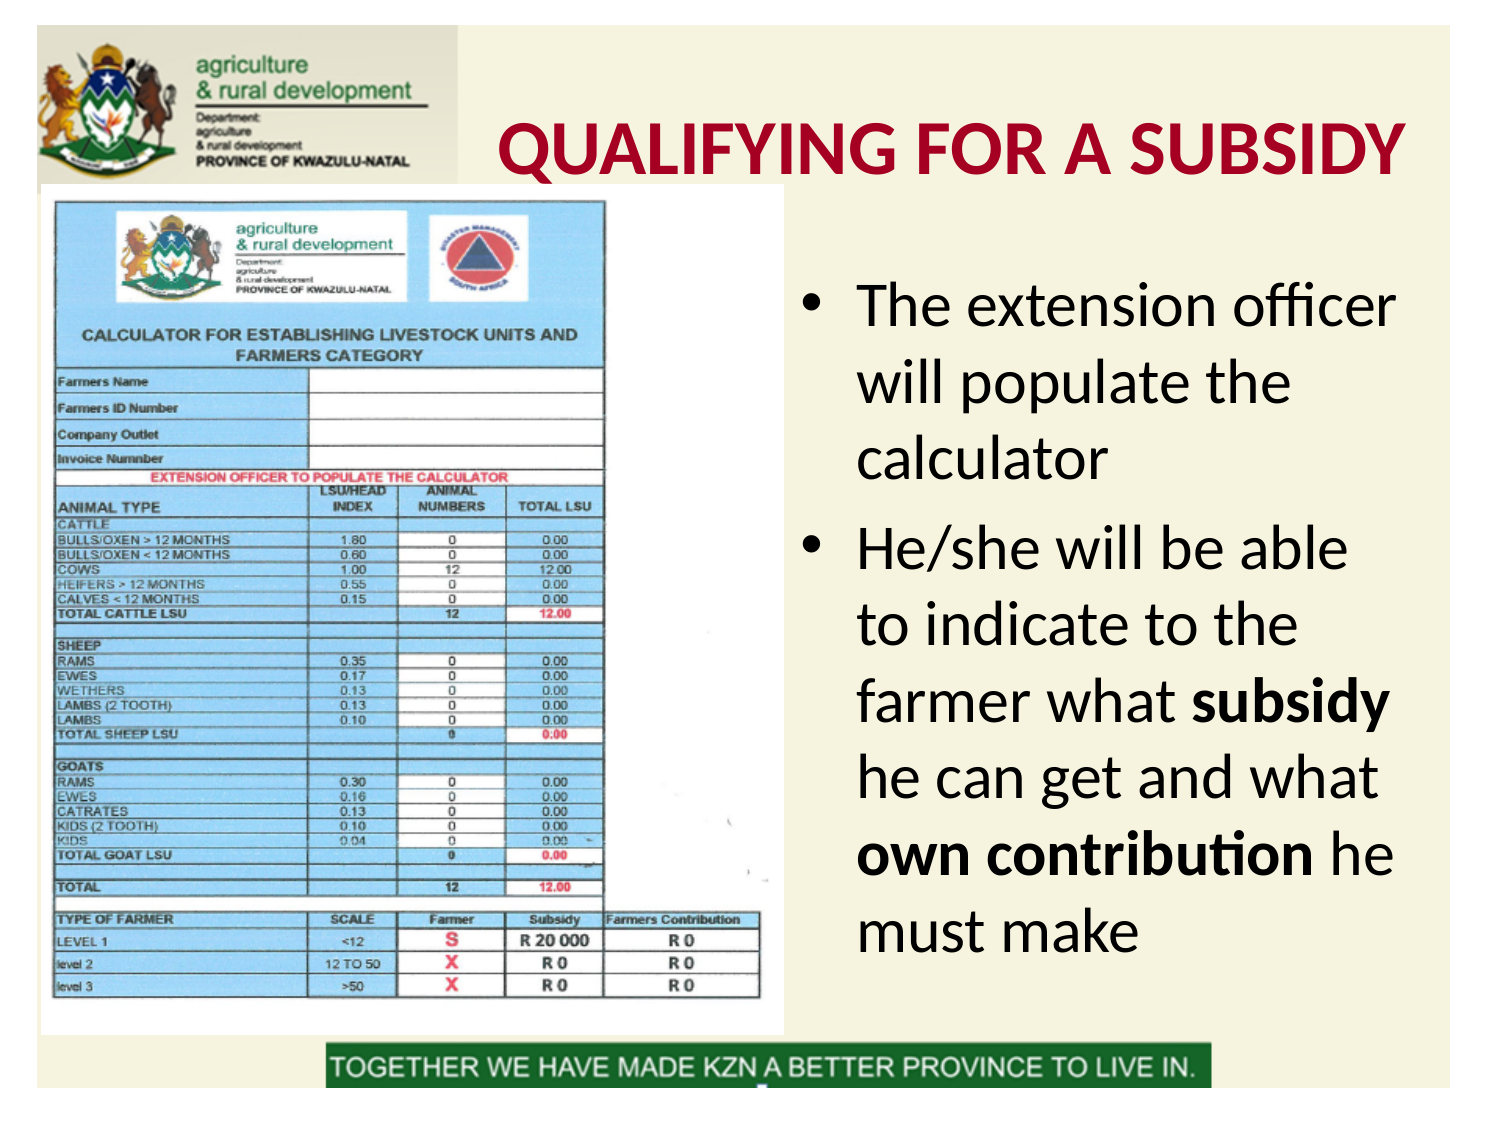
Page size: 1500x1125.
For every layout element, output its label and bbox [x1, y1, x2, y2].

picture [37, 25, 1451, 1088]
